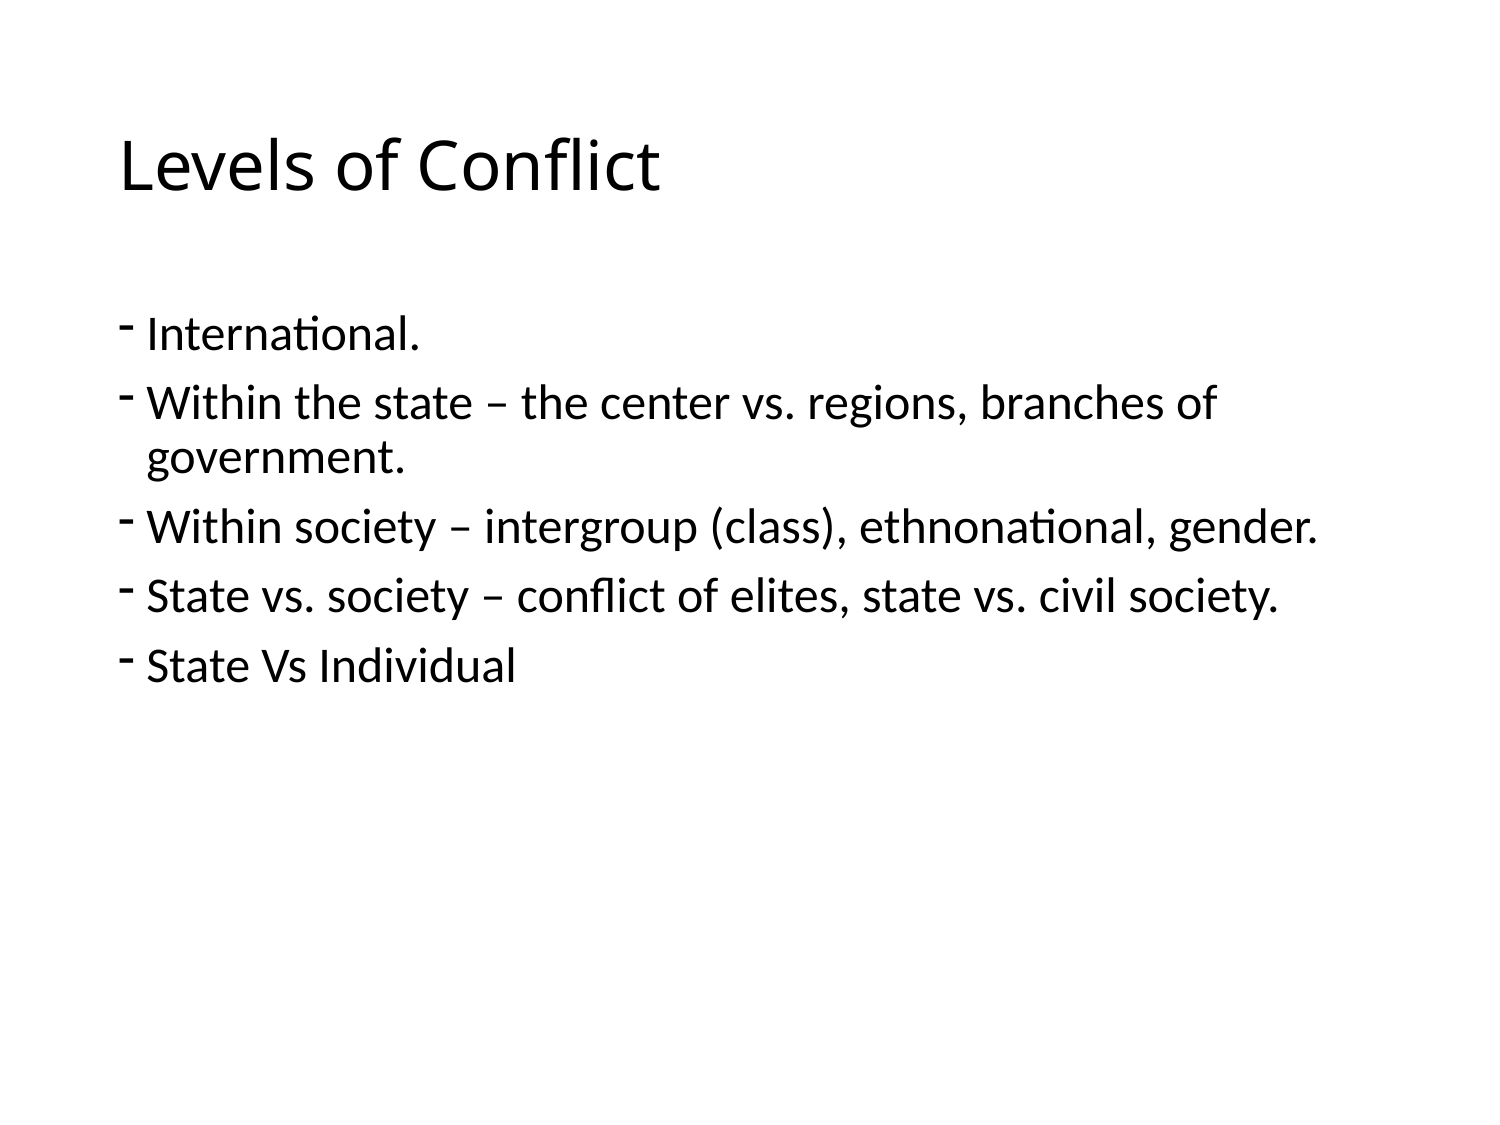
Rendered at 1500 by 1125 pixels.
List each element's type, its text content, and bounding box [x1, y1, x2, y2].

list International. Within the state – the center vs. regions, branches of government. Within society – intergroup (class), ethnonational, gender. State vs. society – conflict of elites, state vs. civil society. State Vs Individual [103, 299, 1397, 1014]
title Levels of Conflict [103, 59, 1397, 278]
